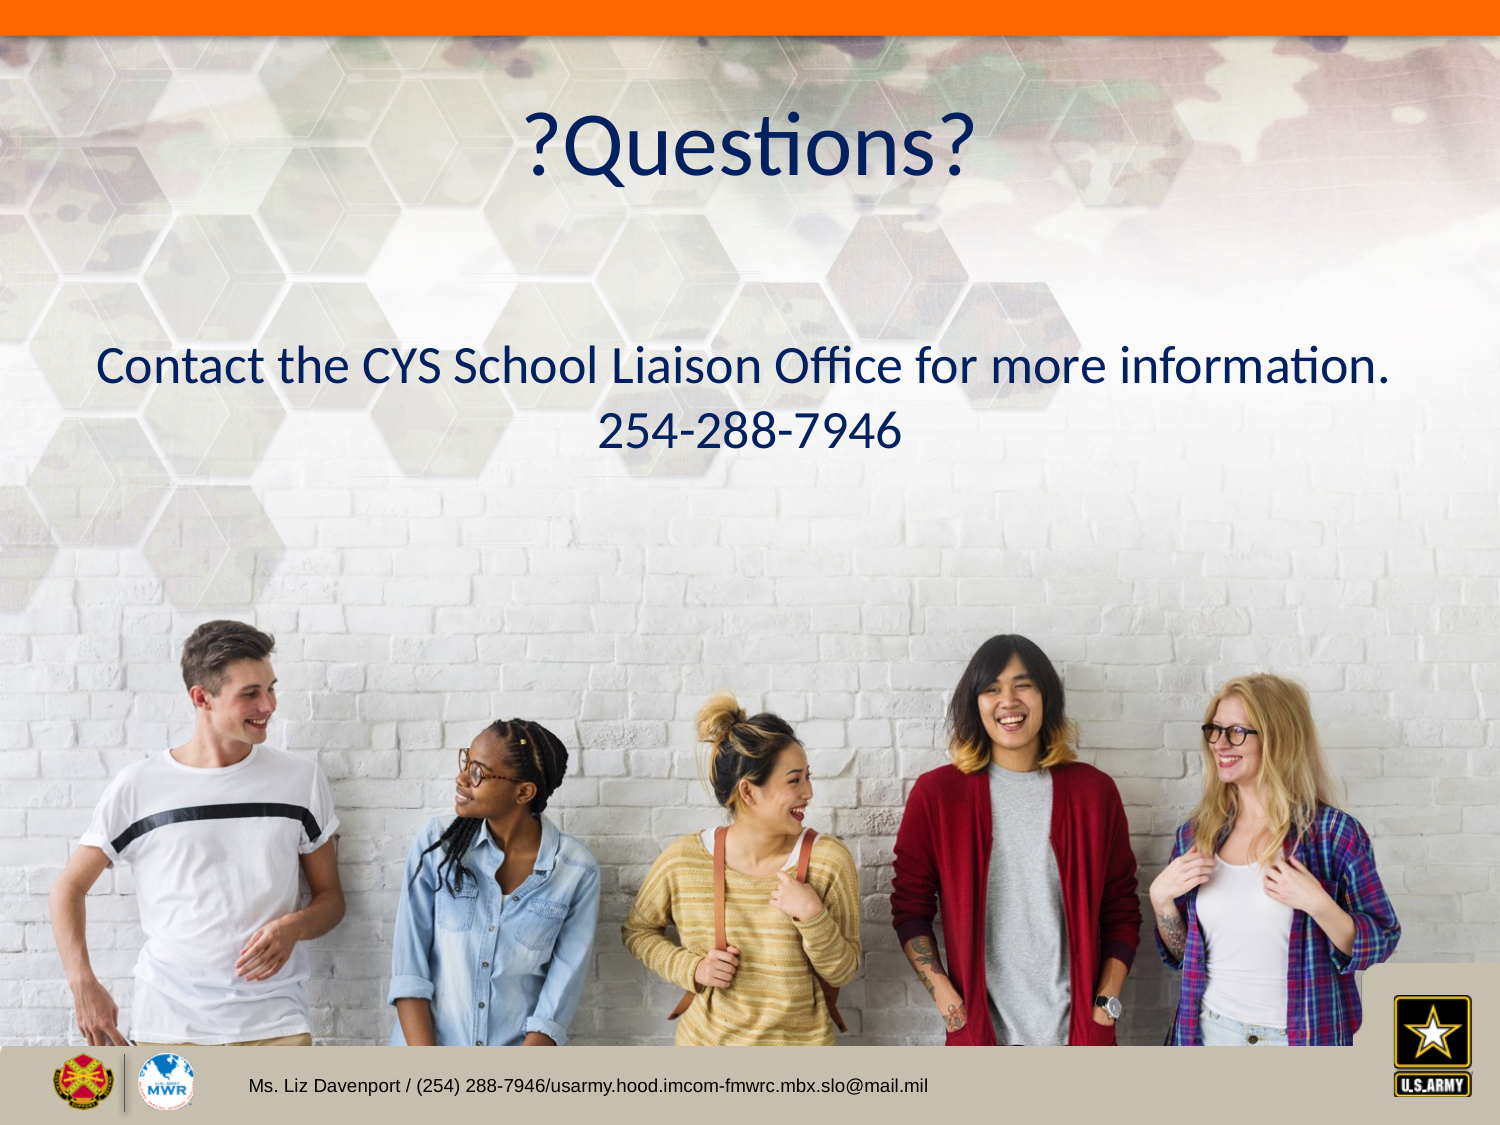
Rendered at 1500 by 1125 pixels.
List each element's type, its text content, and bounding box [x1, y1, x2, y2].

picture [53, 1053, 114, 1110]
text_box Contact the CYS School Liaison Office for more information. 254-288-7946 [74, 300, 1425, 489]
title ?Questions? [75, 45, 1425, 233]
picture [0, 36, 1500, 1046]
